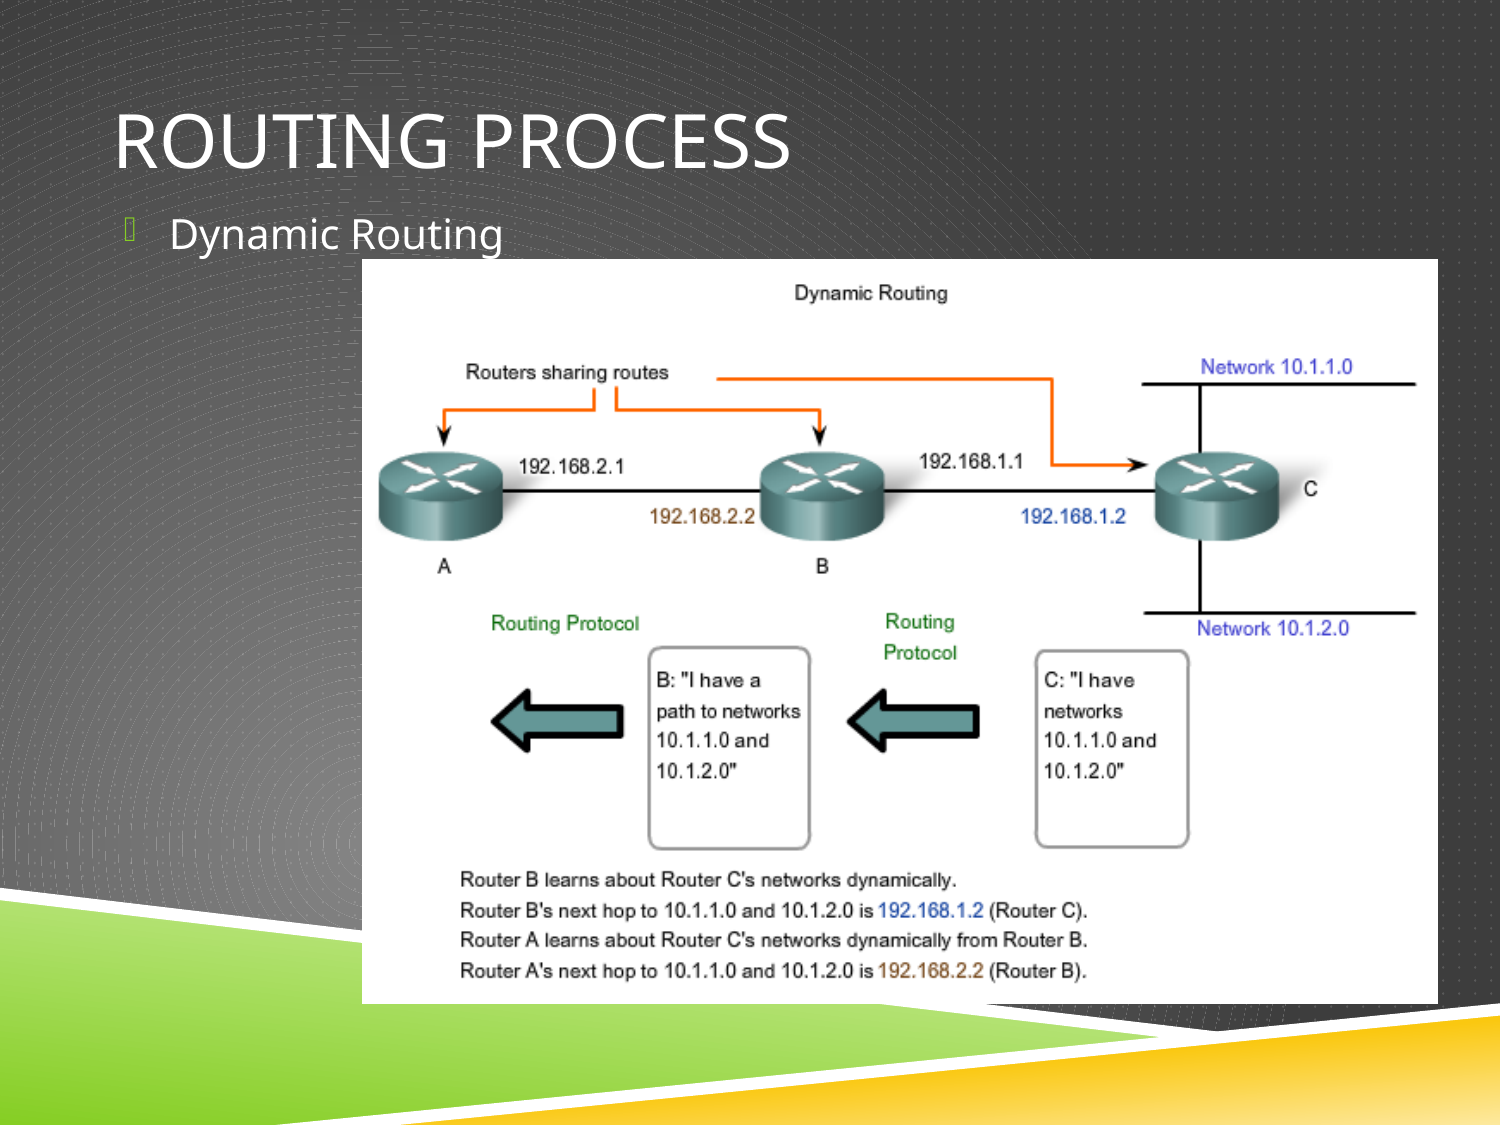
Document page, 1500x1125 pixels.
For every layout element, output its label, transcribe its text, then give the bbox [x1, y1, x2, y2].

title Routing process [112, 45, 1388, 200]
picture [362, 258, 1438, 1005]
list Dynamic Routing [112, 200, 1388, 813]
